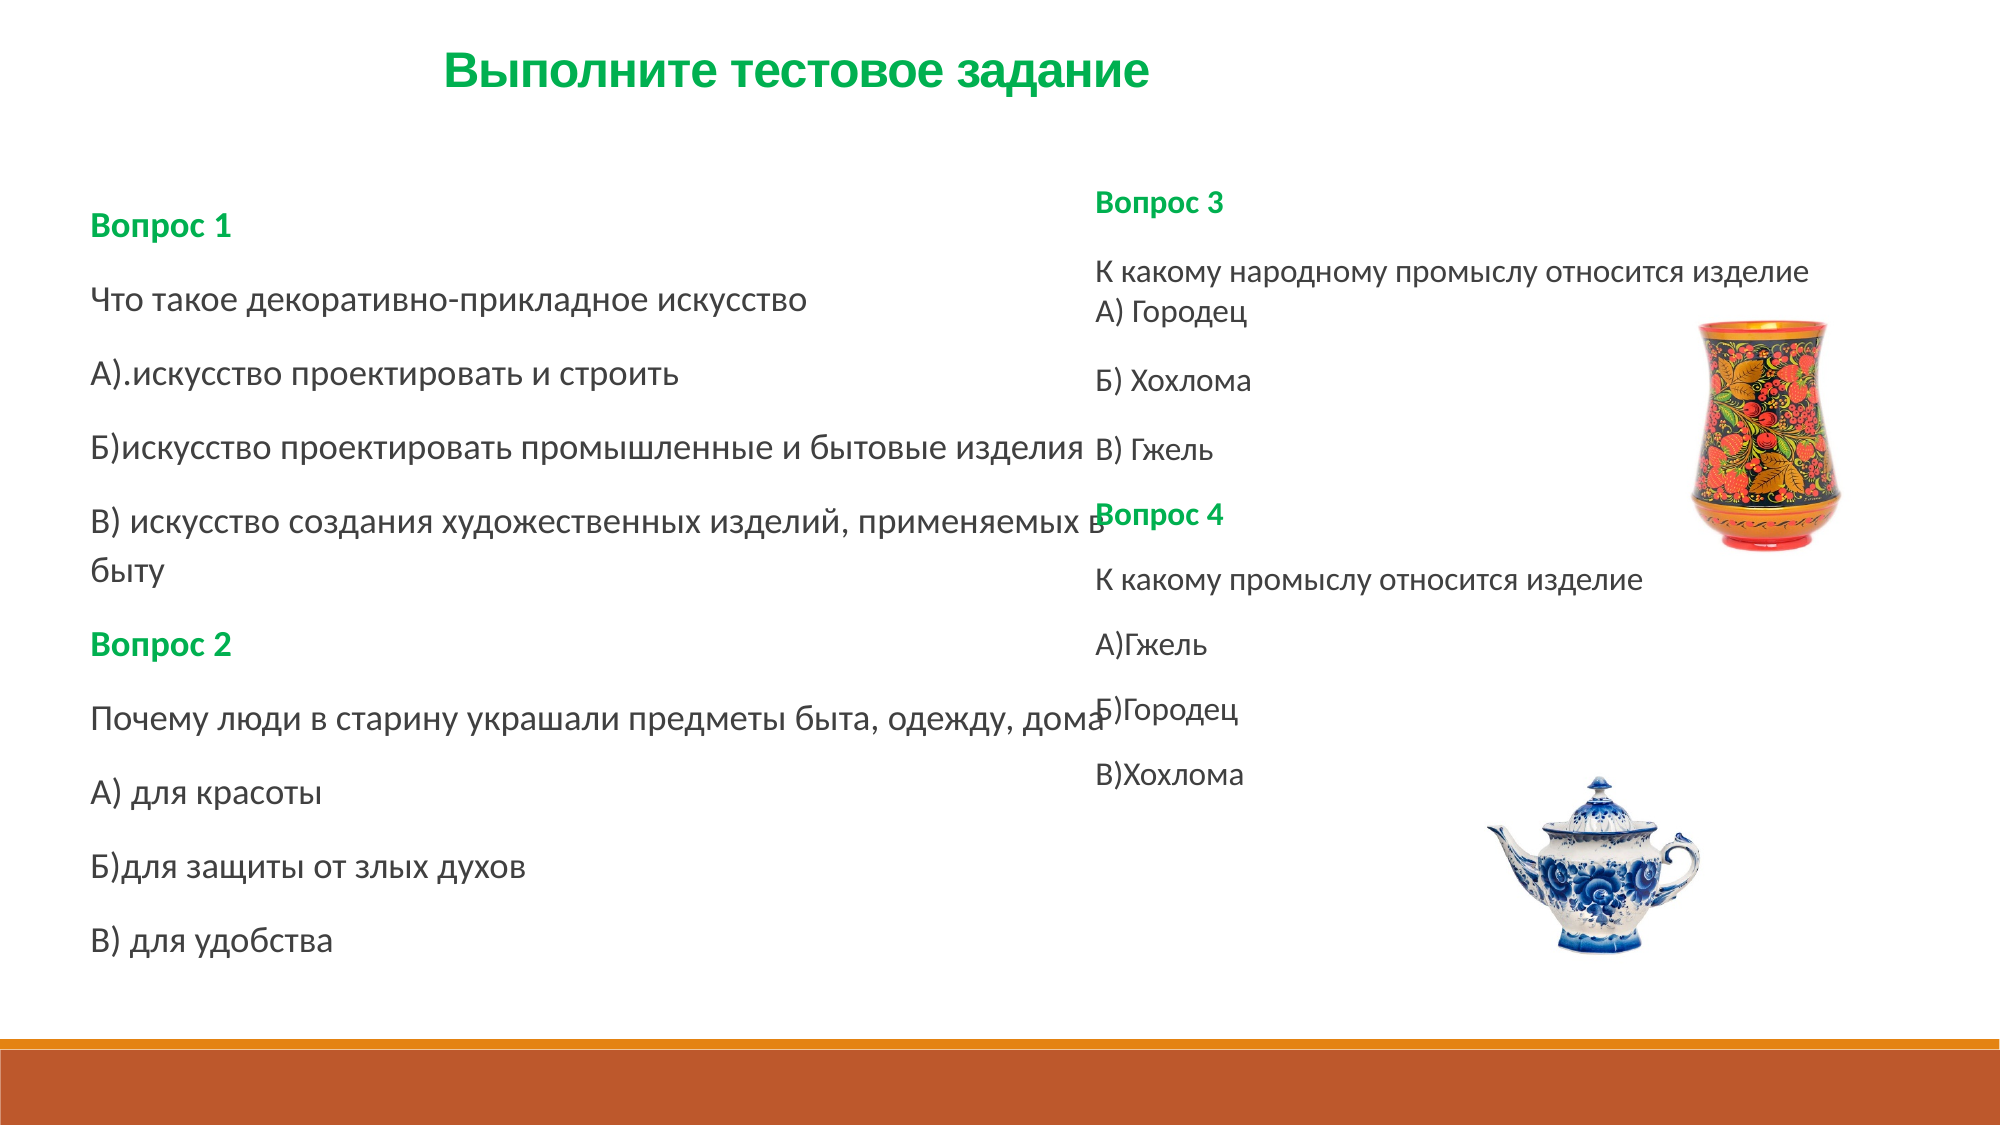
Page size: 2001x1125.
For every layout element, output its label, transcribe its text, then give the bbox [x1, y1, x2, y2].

list Вопрос 1 Что такое декоративно-прикладное искусство А).искусство проектировать и строить Б)искусство проектировать промышленные и бытовые изделия В) искусство создания художественных изделий, применяемых в быту Вопрос 2 Почему люди в старину украшали предметы быта, одежду, дома А) для красоты Б)для защиты от злых духов В) для удобства [75, 188, 1080, 978]
picture [1598, 303, 1920, 558]
list Вопрос 3 К какому народному промыслу относится изделие А) Городец Б) Хохлома В) Гжель Вопрос 4 К какому промыслу относится изделие А)Гжель Б)Городец В)Хохлома [1080, 172, 1891, 978]
title Выполните тестовое задание [428, 25, 1310, 106]
picture [1462, 765, 1736, 968]
